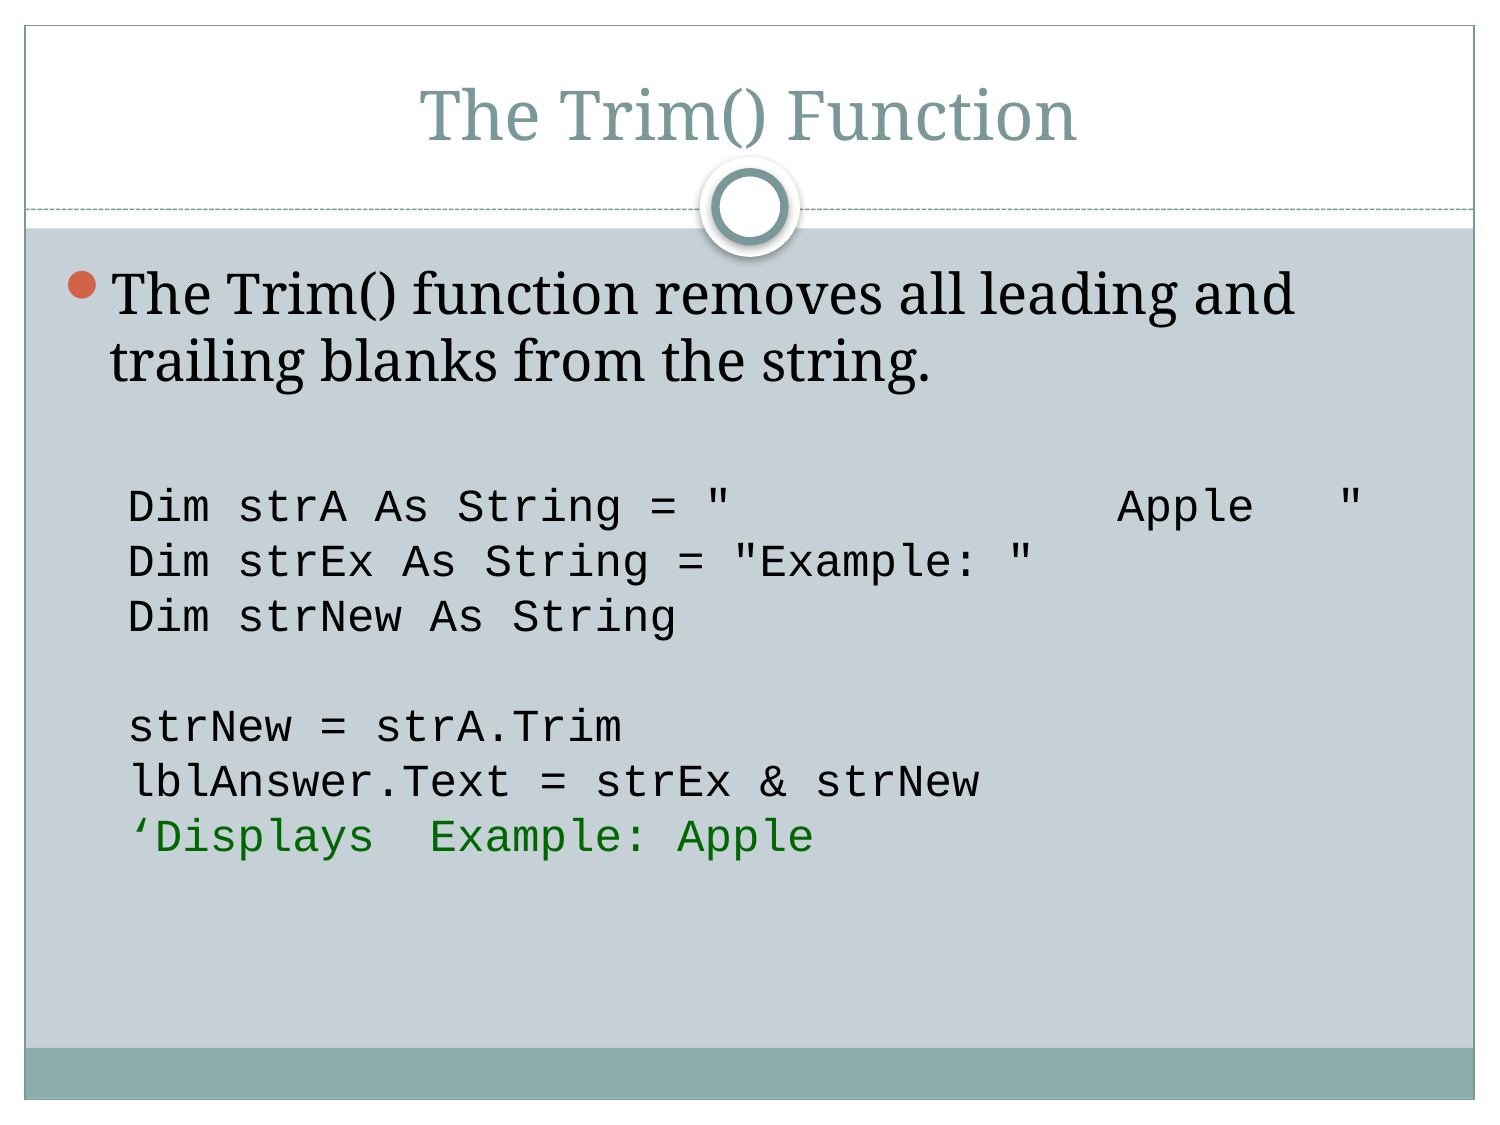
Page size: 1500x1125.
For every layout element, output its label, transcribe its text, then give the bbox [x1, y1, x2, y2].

title The Trim() Function [49, 37, 1450, 162]
list The Trim() function removes all leading and trailing blanks from the string. [49, 250, 1445, 1001]
text_box Dim strA As String = " Apple " Dim strEx As String = "Example: " Dim strNew As String strNew = strA.Trim lblAnswer.Text = strEx & strNew ‘Displays Example: Apple [112, 468, 1438, 869]
